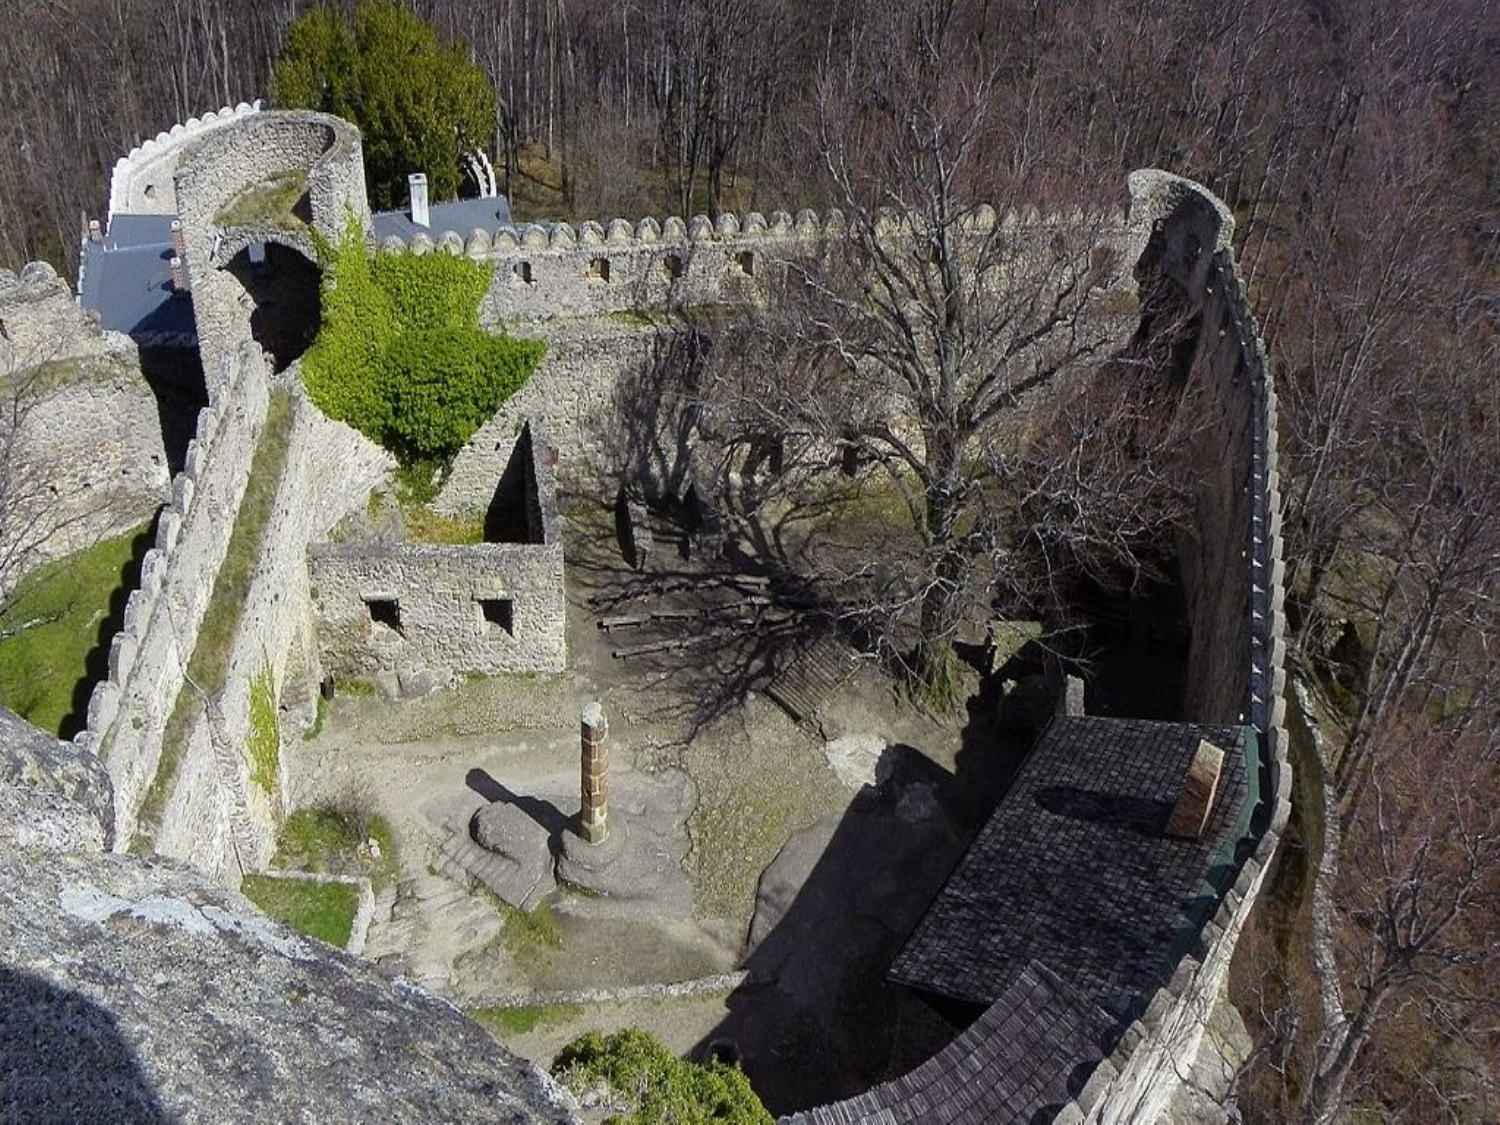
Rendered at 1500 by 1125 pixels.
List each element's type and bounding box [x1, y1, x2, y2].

list [0, 0, 1500, 1125]
